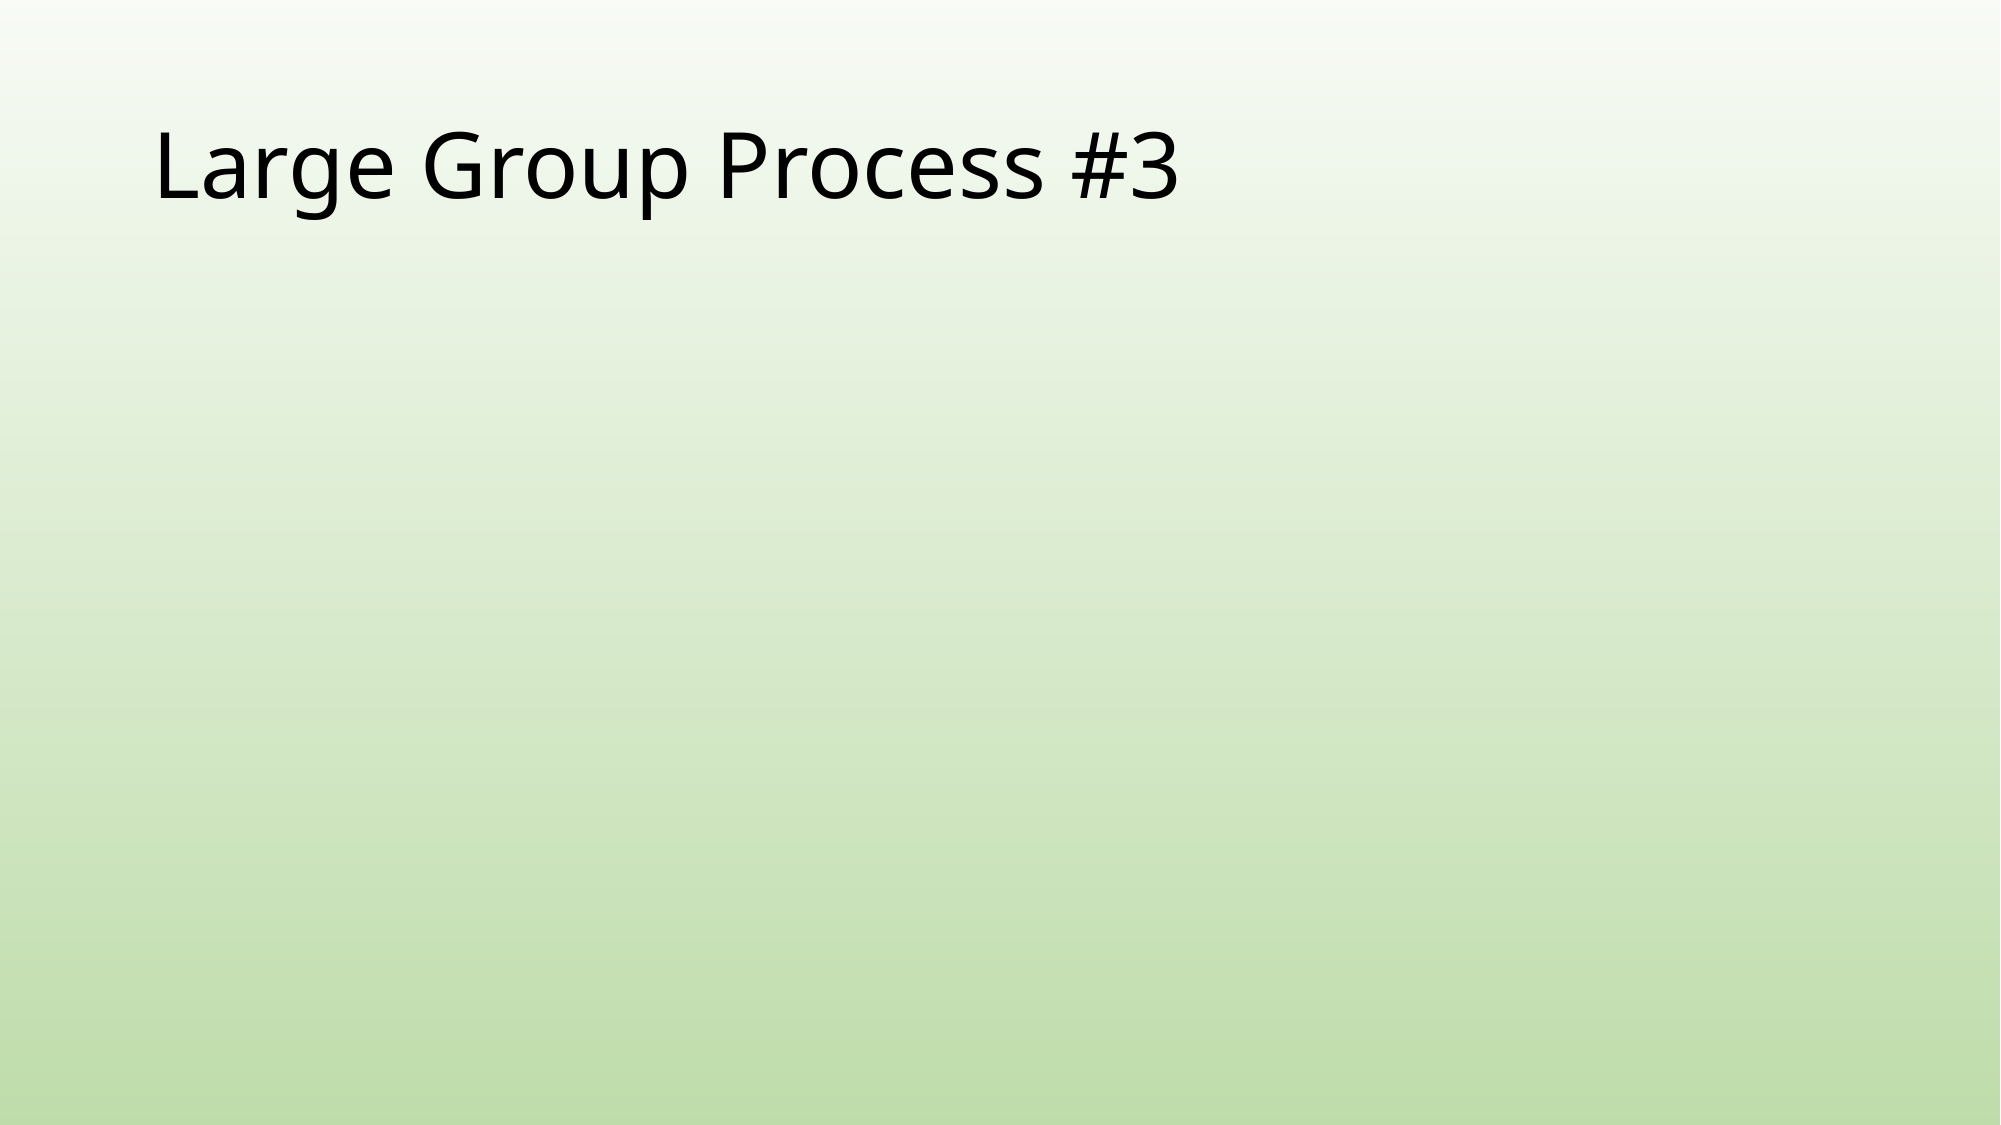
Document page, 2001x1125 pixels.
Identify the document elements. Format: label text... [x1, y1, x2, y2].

title Large Group Process #3 [137, 59, 1863, 278]
